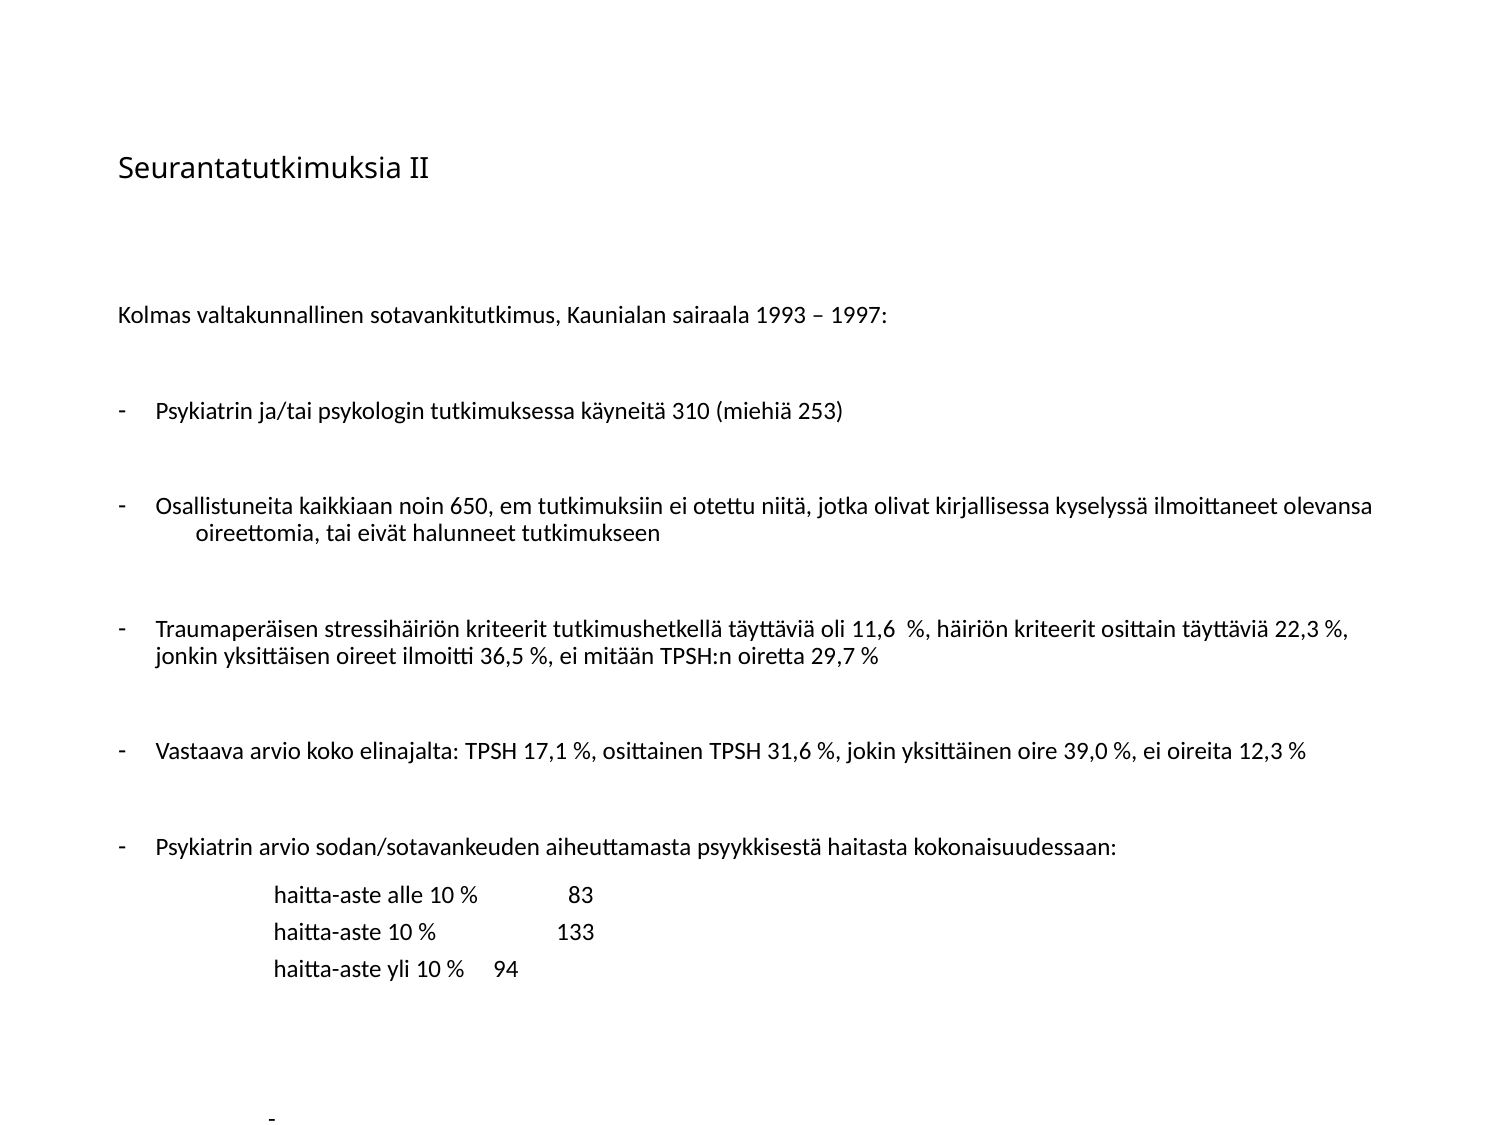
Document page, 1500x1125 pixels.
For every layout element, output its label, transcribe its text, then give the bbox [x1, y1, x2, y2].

title Seurantatutkimuksia II [103, 59, 1397, 243]
list Kolmas valtakunnallinen sotavankitutkimus, Kaunialan sairaala 1993 – 1997: Psykiatrin ja/tai psykologin tutkimuksessa käyneitä 310 (miehiä 253) Osallistuneita kaikkiaan noin 650, em tutkimuksiin ei otettu niitä, jotka olivat kirjallisessa kyselyssä ilmoittaneet olevansa oireettomia, tai eivät halunneet tutkimukseen Traumaperäisen stressihäiriön kriteerit tutkimushetkellä täyttäviä oli 11,6 %, häiriön kriteerit osittain täyttäviä 22,3 %, jonkin yksittäisen oireet ilmoitti 36,5 %, ei mitään TPSH:n oiretta 29,7 % Vastaava arvio koko elinajalta: TPSH 17,1 %, osittainen TPSH 31,6 %, jokin yksittäinen oire 39,0 %, ei oireita 12,3 % Psykiatrin arvio sodan/sotavankeuden aiheuttamasta psyykkisestä haitasta kokonaisuudessaan: haitta-aste alle 10 % 83 haitta-aste 10 % 133 haitta-aste yli 10 % 94 - [103, 243, 1397, 1014]
